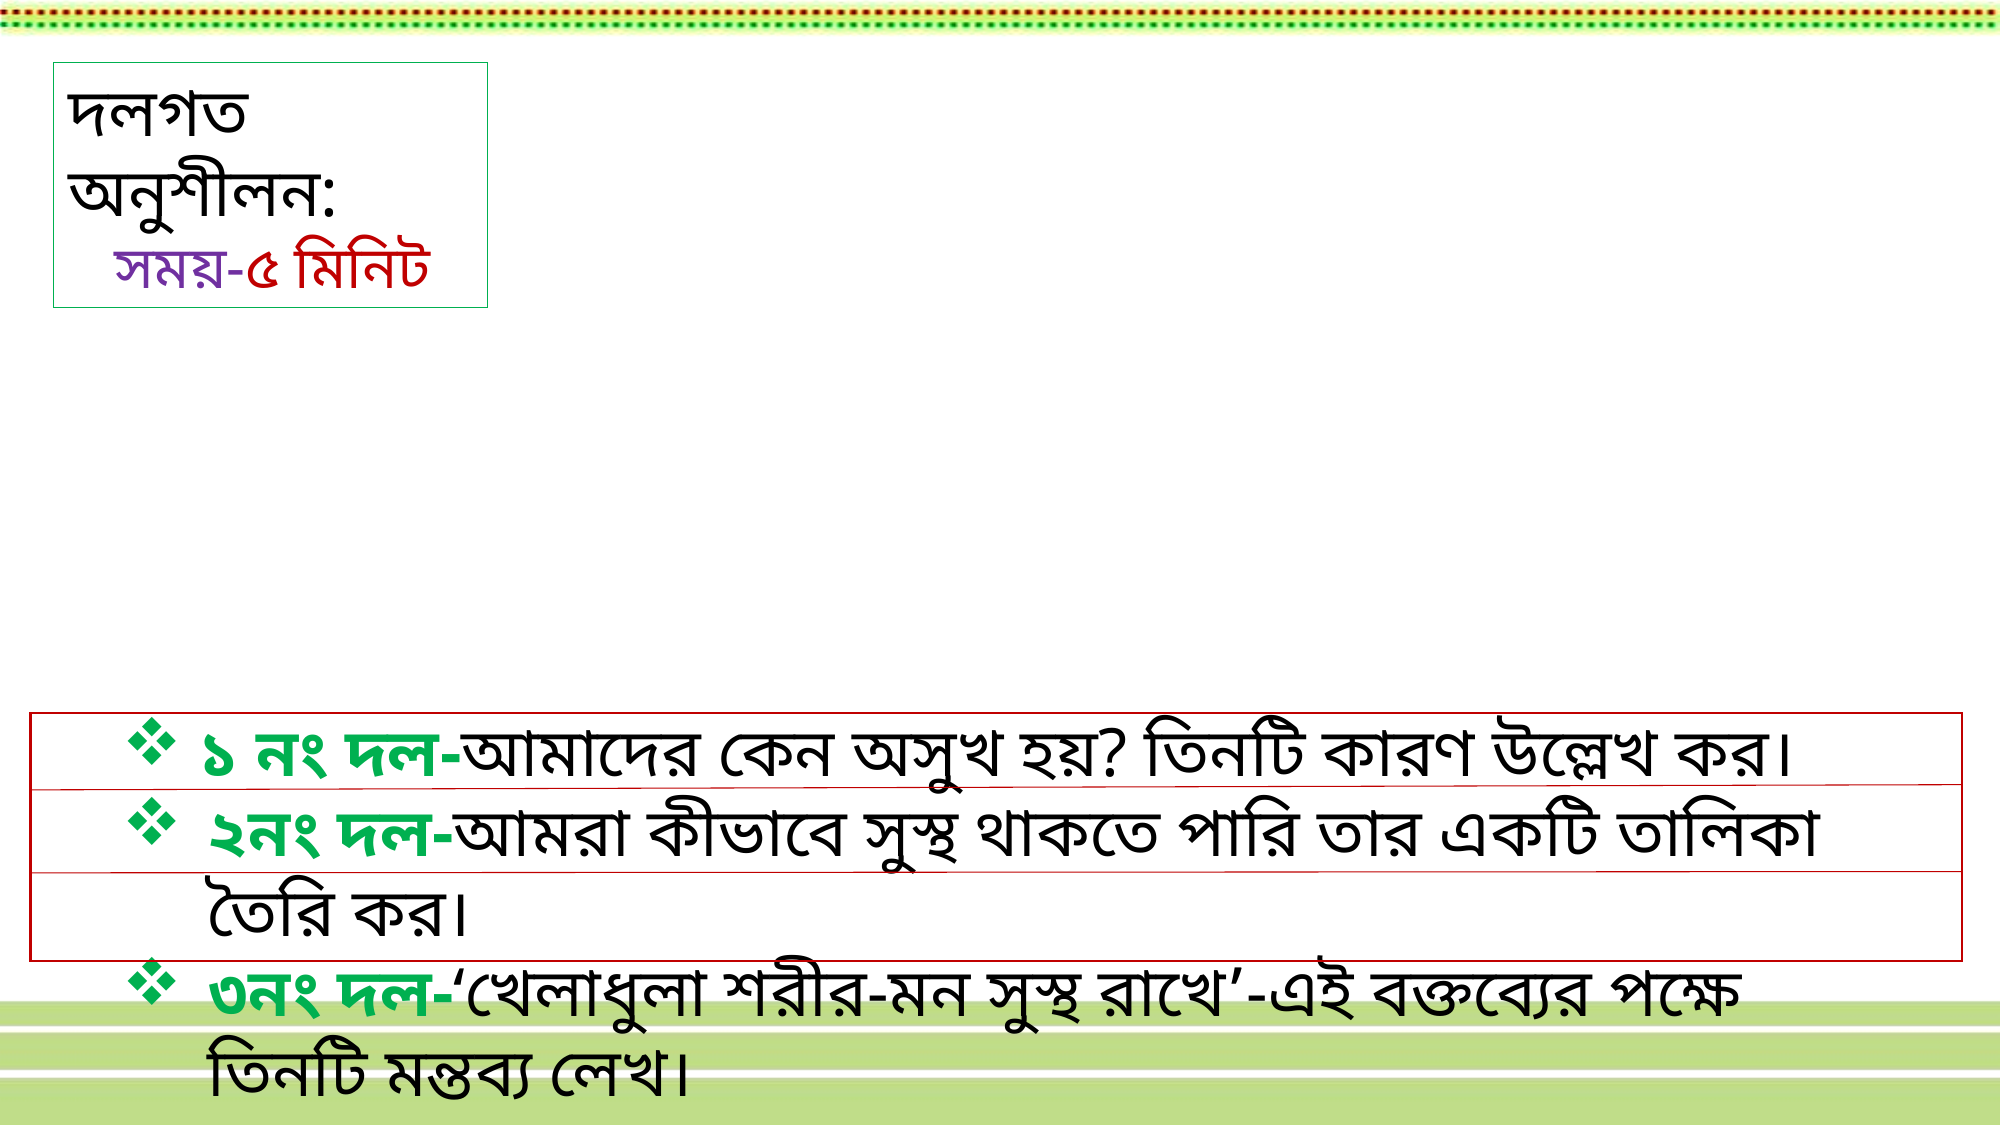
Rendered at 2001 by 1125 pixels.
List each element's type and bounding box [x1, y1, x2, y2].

text_box [30, 784, 1962, 790]
picture [0, 0, 2000, 1125]
